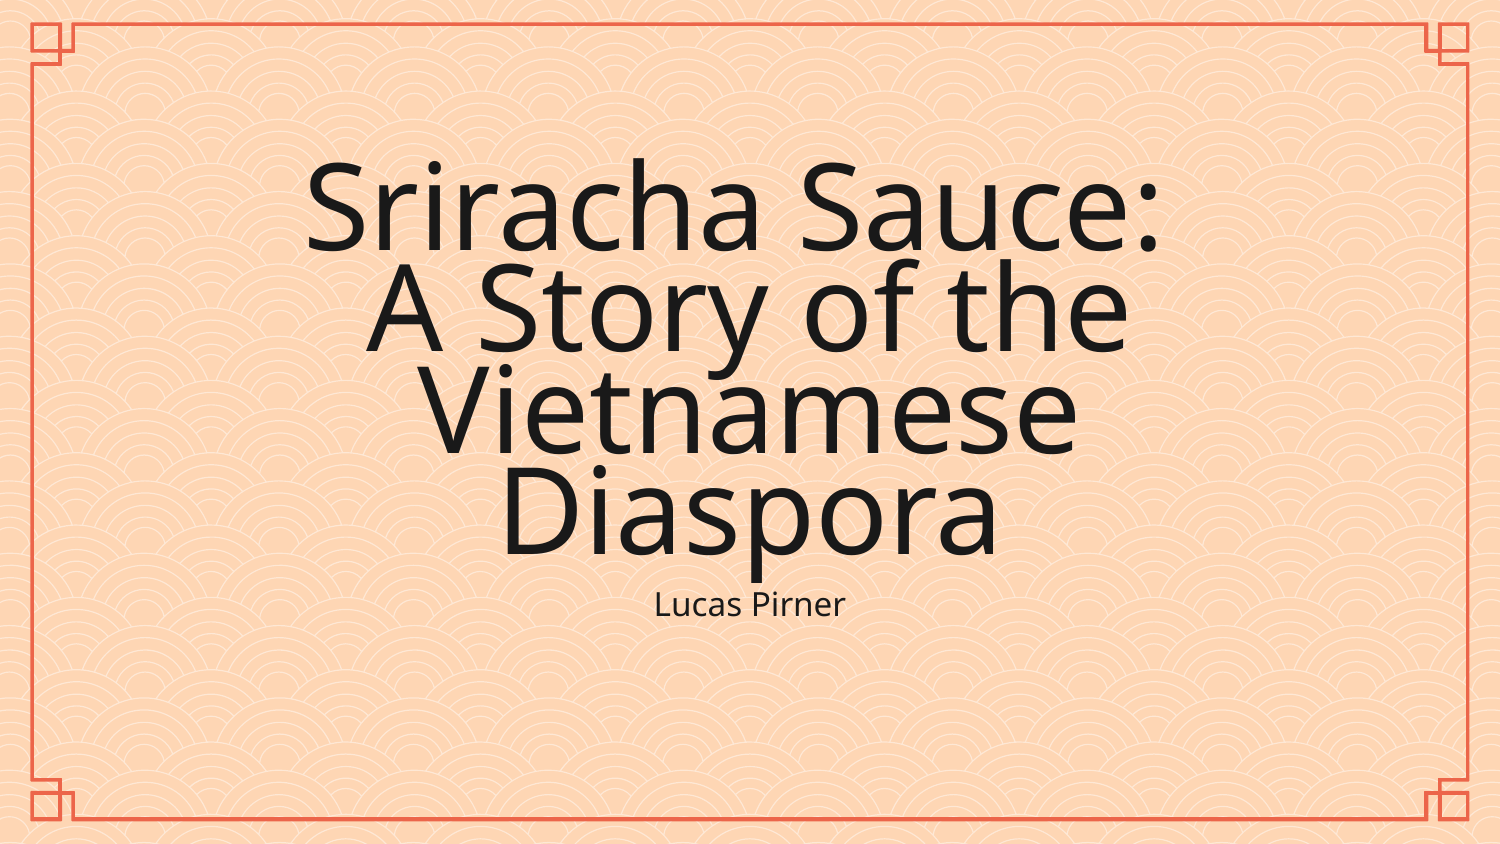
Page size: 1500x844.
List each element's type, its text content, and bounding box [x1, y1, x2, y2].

subtitle Lucas Pirner [512, 547, 988, 660]
title Sriracha Sauce: A Story of the Vietnamese Diaspora [209, 249, 1291, 495]
